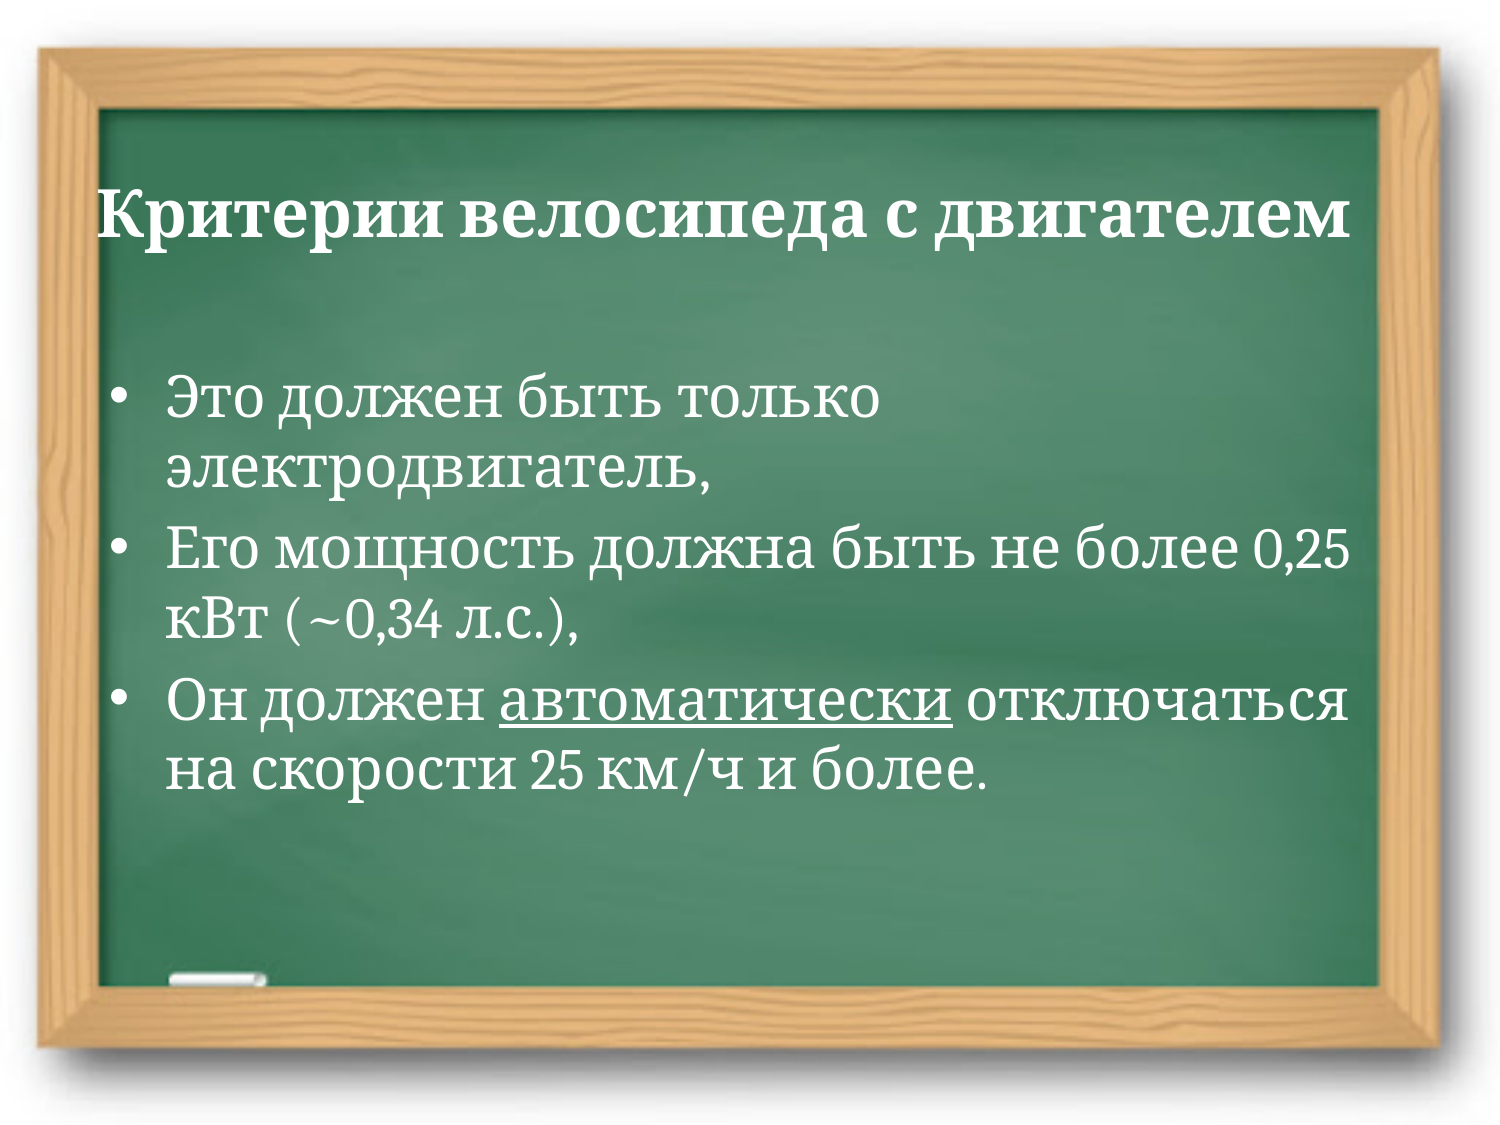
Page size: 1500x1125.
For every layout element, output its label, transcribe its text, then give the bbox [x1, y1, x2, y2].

picture [0, 0, 1500, 1125]
list Это должен быть только электродвигатель, Его мощность должна быть не более 0,25 кВт (~0,34 л.с.), Он должен автоматически отключаться на скорости 25 км/ч и более. [93, 351, 1372, 954]
title Критерии велосипеда с двигателем [70, 117, 1379, 305]
